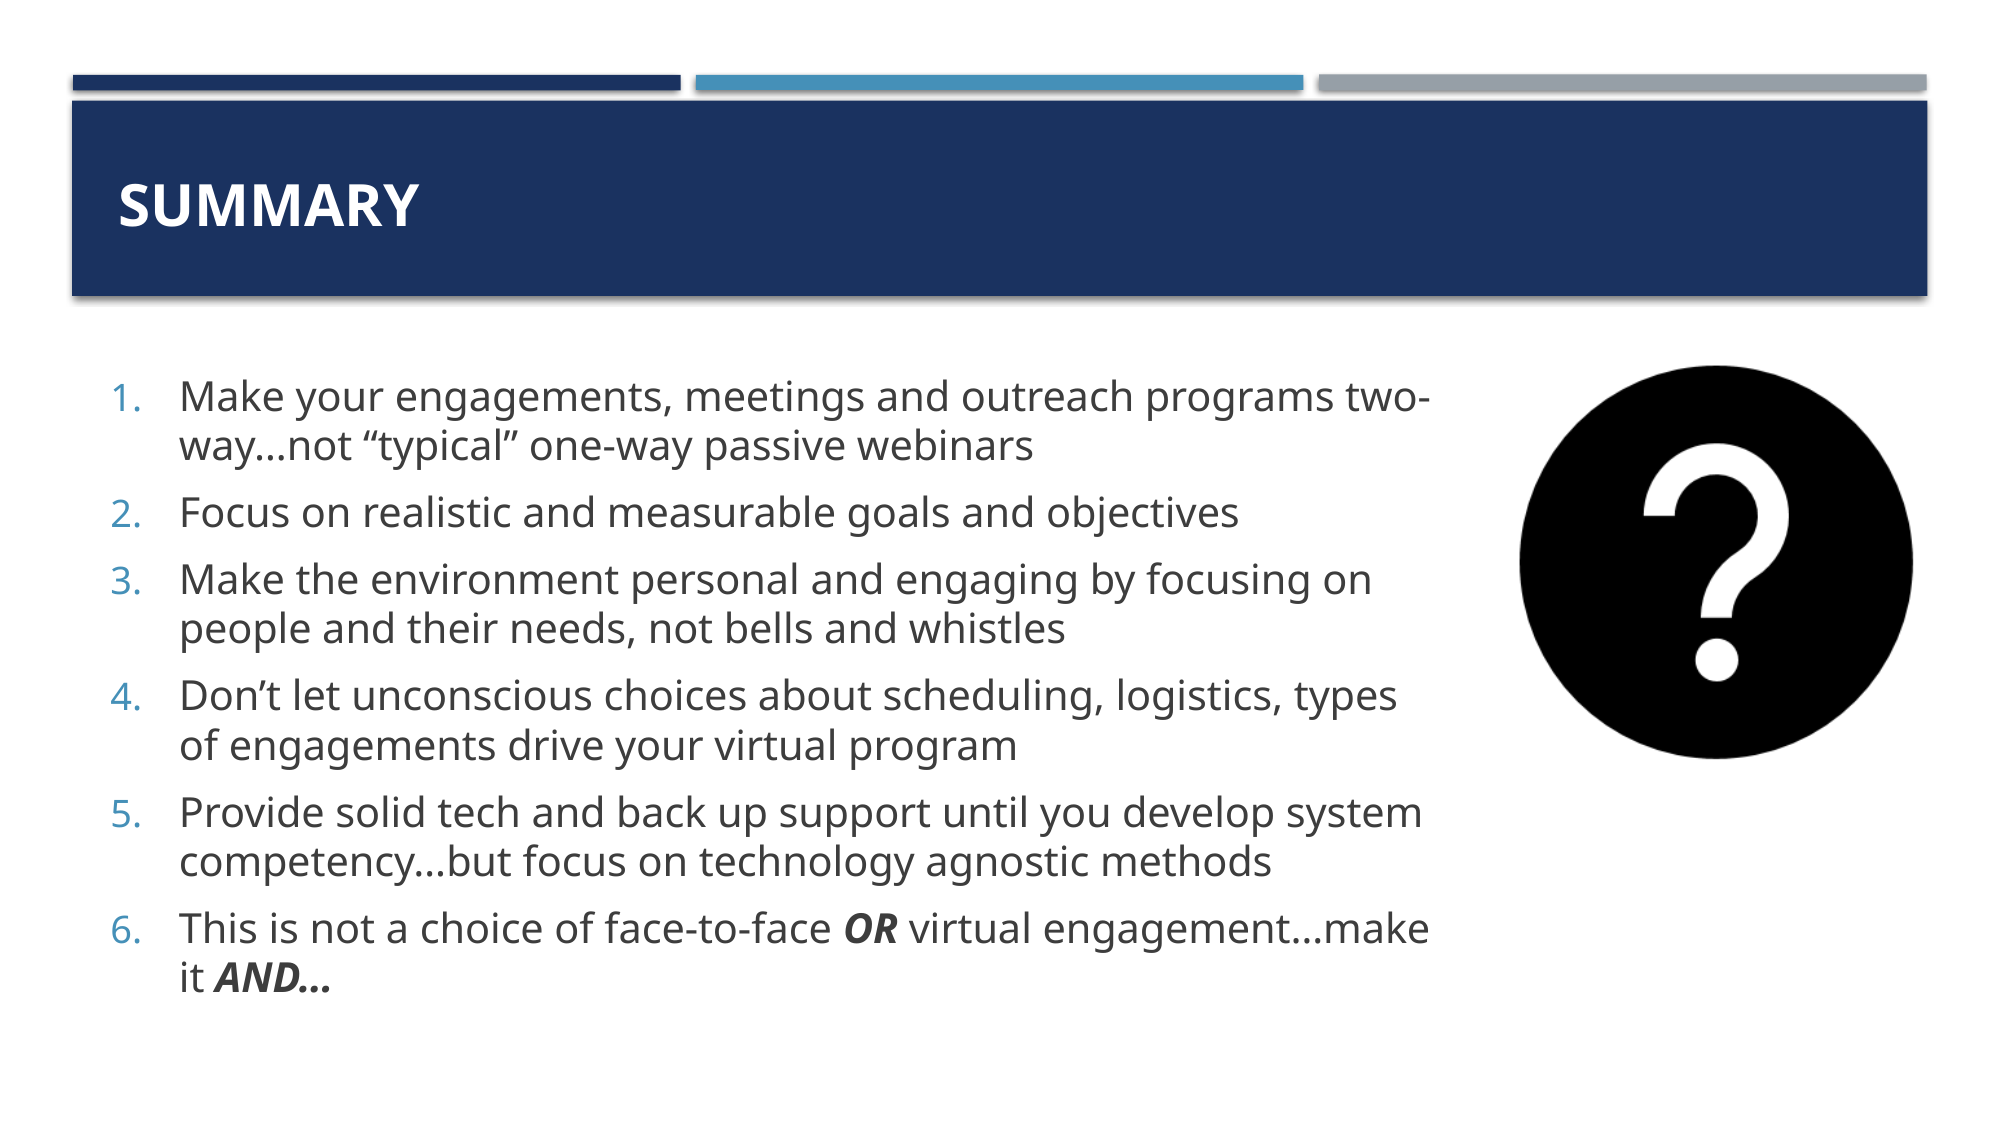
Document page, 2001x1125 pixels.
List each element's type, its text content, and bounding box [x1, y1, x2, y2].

picture [1468, 314, 1965, 811]
title Summary [103, 139, 1914, 246]
list Make your engagements, meetings and outreach programs two-way…not “typical” one-way passive webinars Focus on realistic and measurable goals and objectives Make the environment personal and engaging by focusing on people and their needs, not bells and whistles Don’t let unconscious choices about scheduling, logistics, types of engagements drive your virtual program Provide solid tech and back up support until you develop system competency…but focus on technology agnostic methods This is not a choice of face-to-face OR virtual engagement…make it AND… [95, 354, 1449, 1017]
